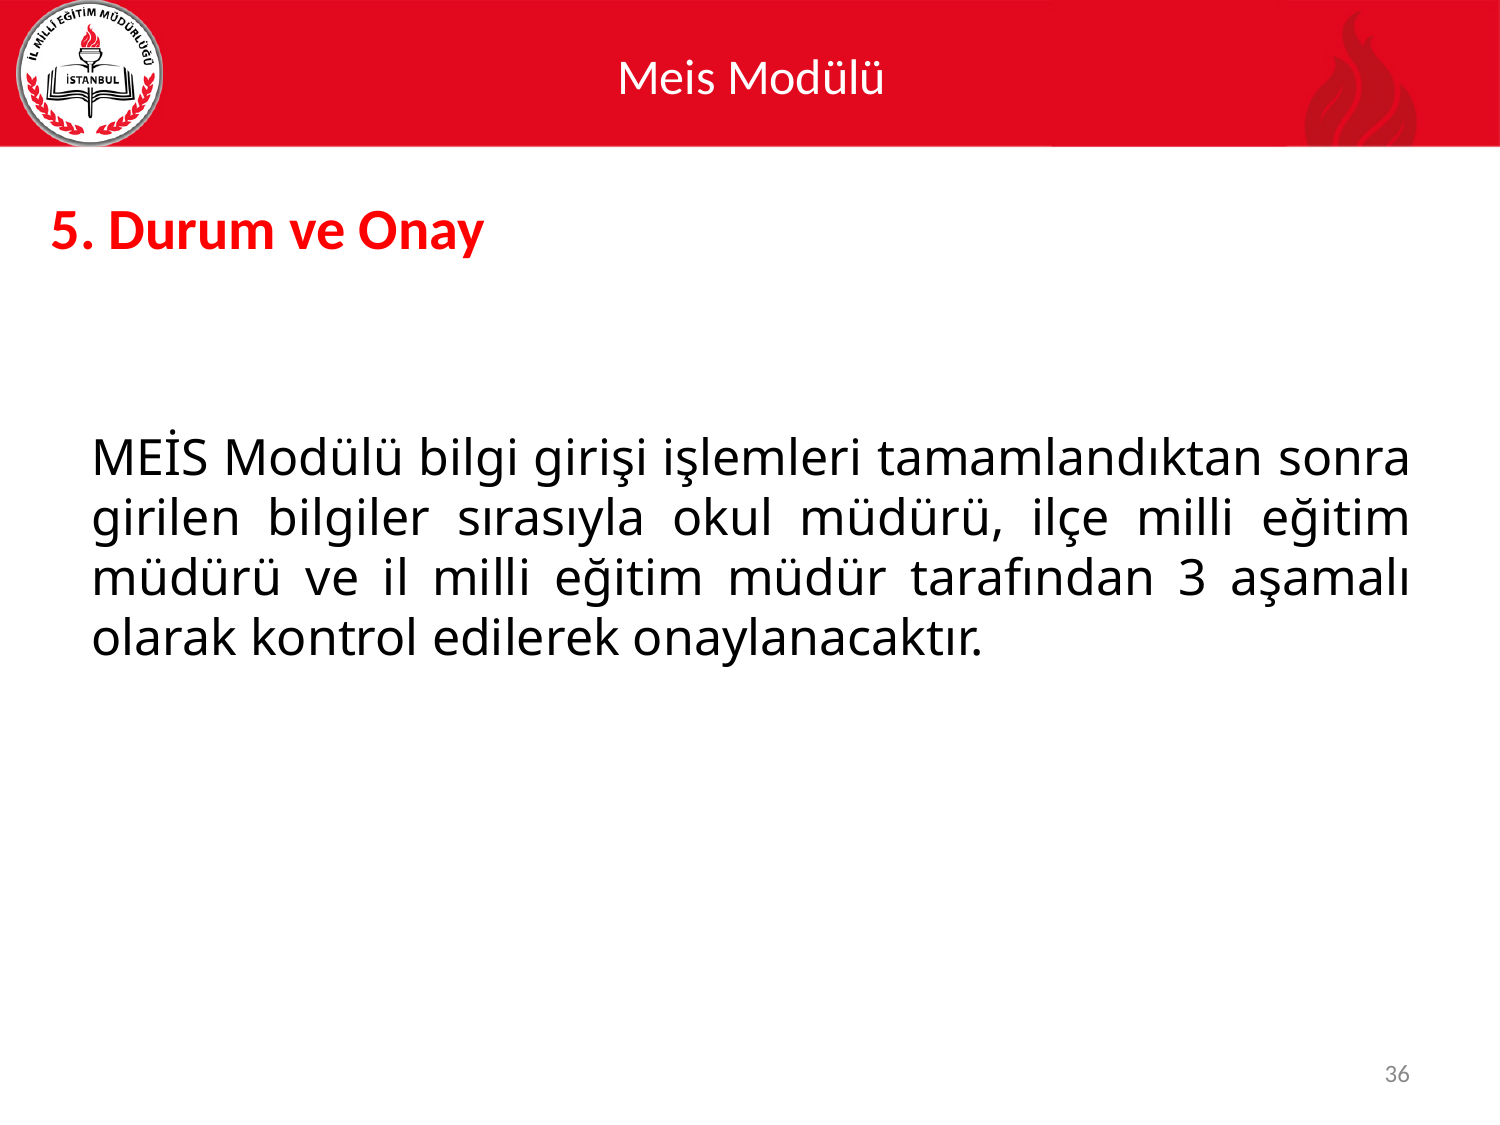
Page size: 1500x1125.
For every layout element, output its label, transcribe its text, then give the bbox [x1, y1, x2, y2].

text_box MEİS Modülü bilgi girişi işlemleri tamamlandıktan sonra girilen bilgiler sırasıyla okul müdürü, ilçe milli eğitim müdürü ve il milli eğitim müdür tarafından 3 aşamalı olarak kontrol edilerek onaylanacaktır. [76, 418, 1427, 674]
title Meis Modülü [164, 0, 1427, 149]
slide_number 36 [1074, 1042, 1425, 1103]
picture [0, 0, 1500, 1125]
text_box 5. Durum ve Onay [35, 184, 1169, 270]
